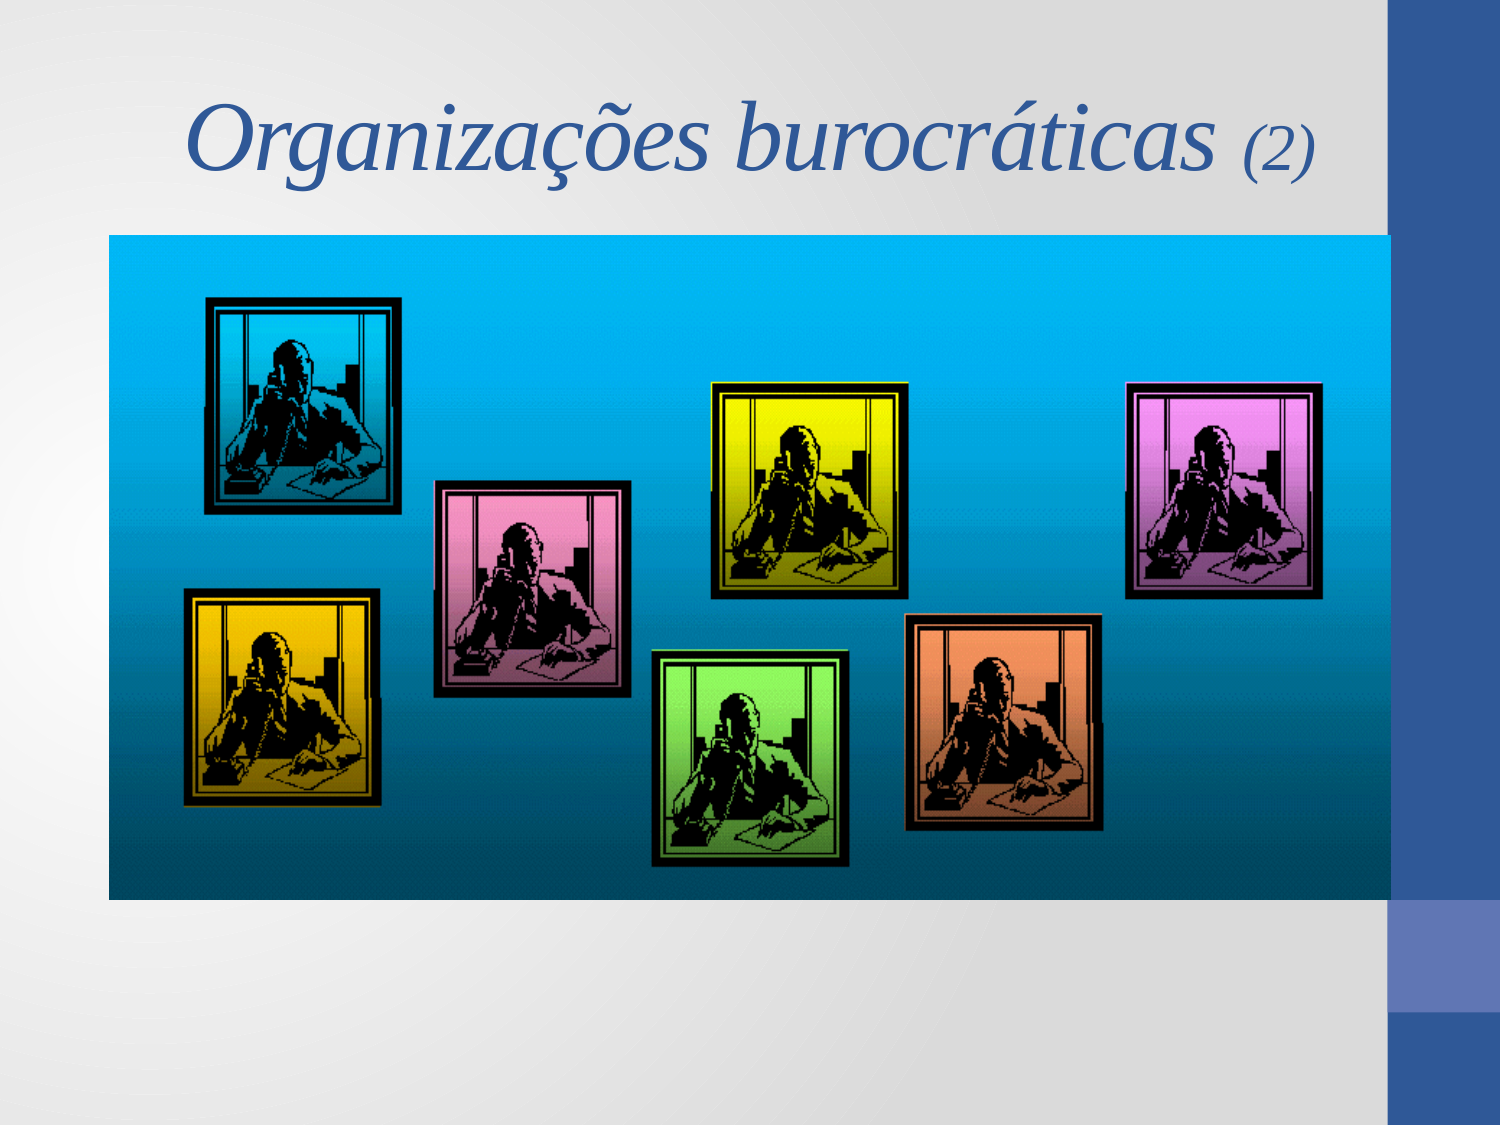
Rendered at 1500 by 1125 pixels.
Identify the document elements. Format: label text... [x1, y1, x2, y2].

picture [434, 481, 630, 697]
picture [205, 299, 400, 513]
picture [652, 650, 848, 866]
picture [711, 382, 908, 598]
picture [1126, 382, 1322, 598]
picture [905, 614, 1102, 830]
title Organizações burocráticas (2) [115, 62, 1385, 229]
picture [184, 590, 381, 807]
